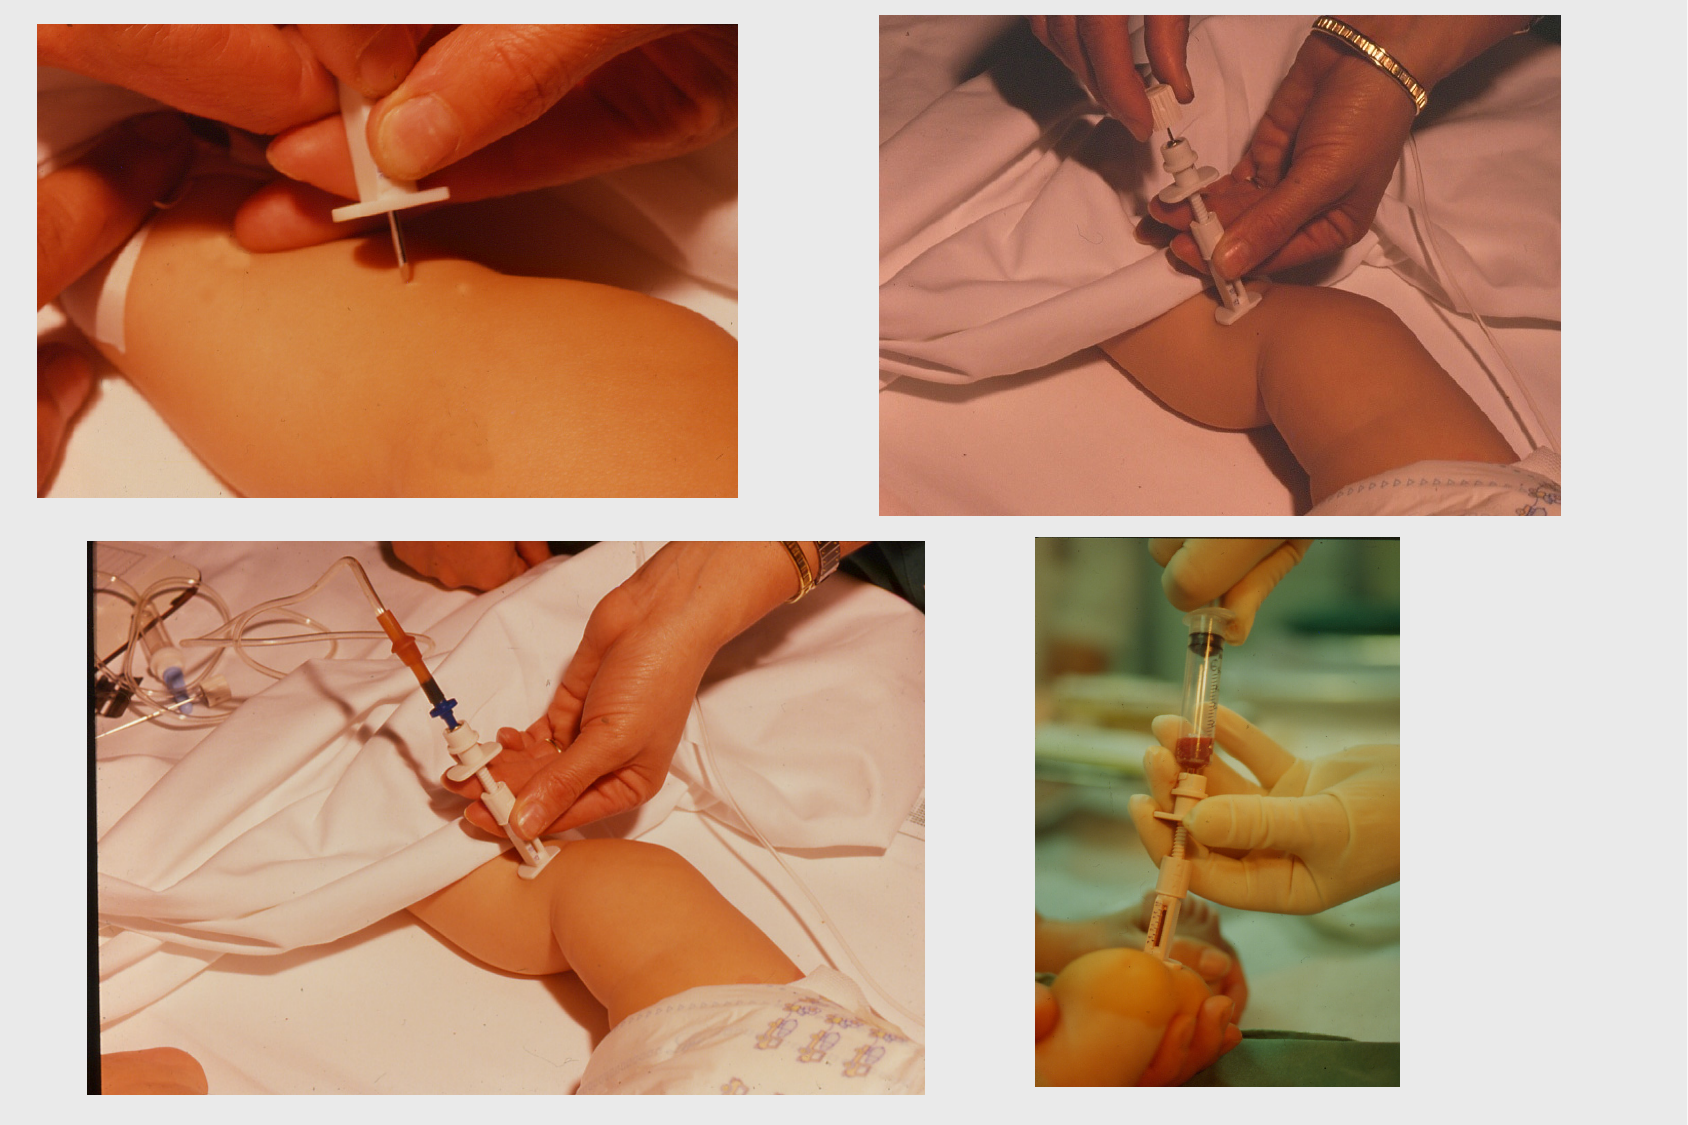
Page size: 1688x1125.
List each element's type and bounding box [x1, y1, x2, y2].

picture [37, 24, 738, 499]
picture [87, 540, 926, 1096]
picture [878, 15, 1561, 516]
picture [1035, 537, 1401, 1087]
